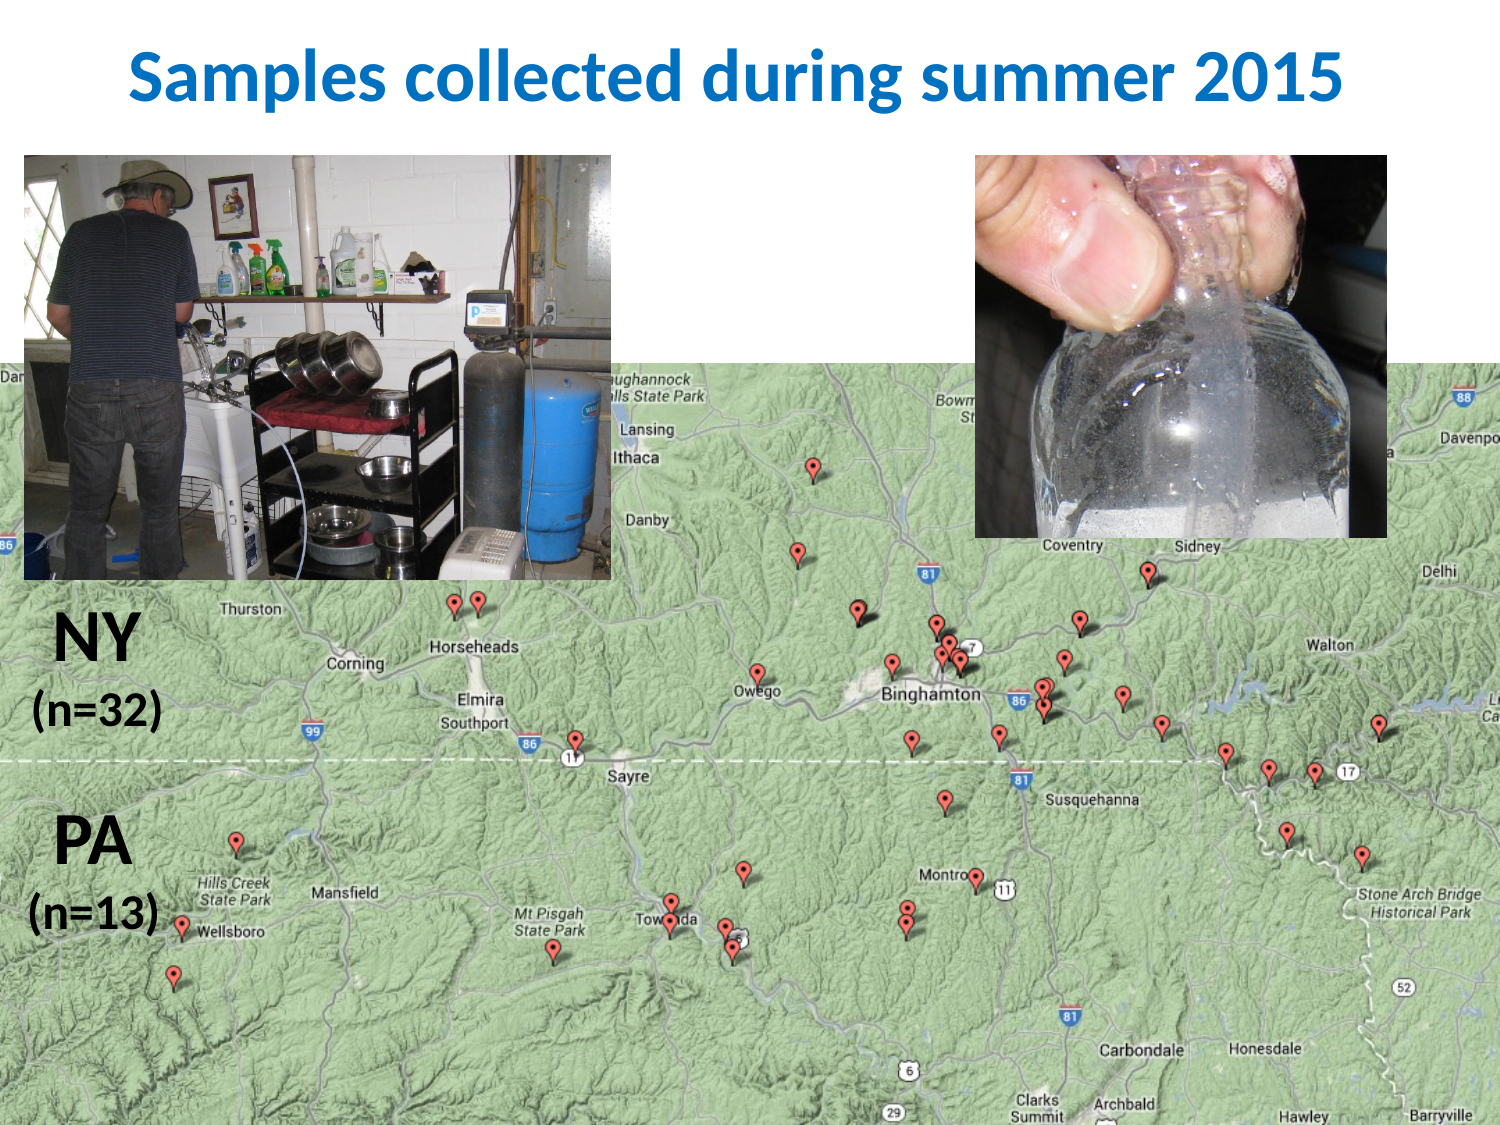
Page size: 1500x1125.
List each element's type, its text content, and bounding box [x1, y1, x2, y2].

picture [0, 155, 1500, 1125]
title Samples collected during summer 2015 [62, 0, 1413, 166]
